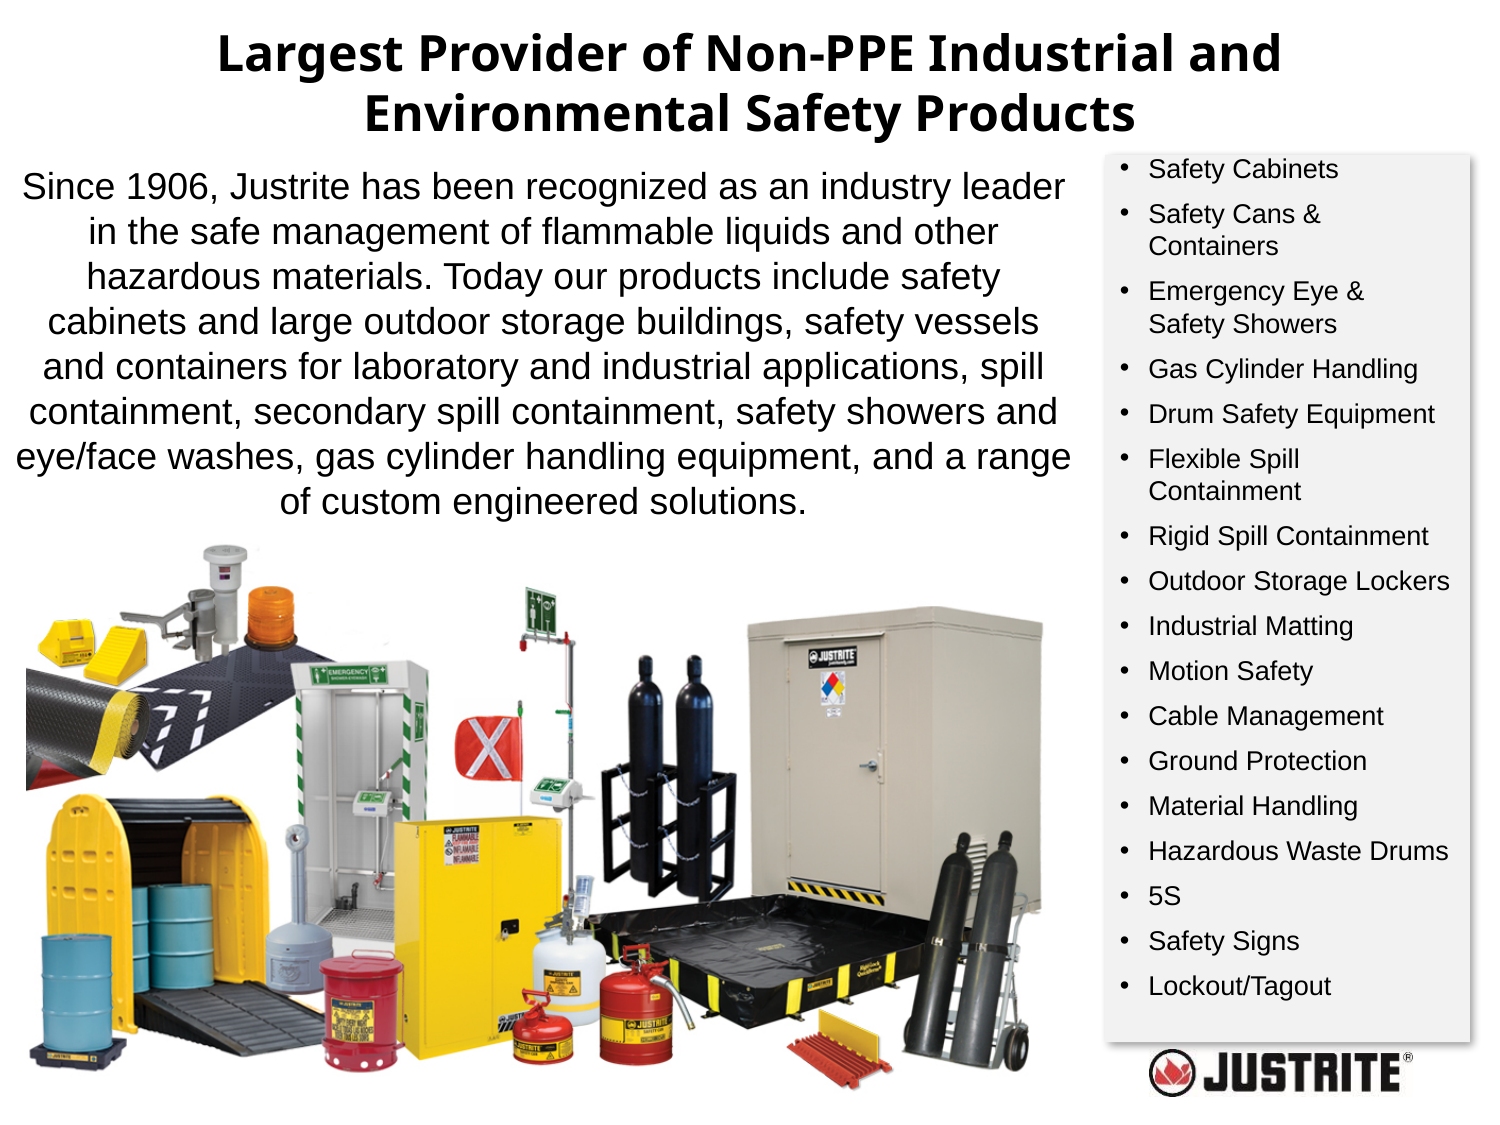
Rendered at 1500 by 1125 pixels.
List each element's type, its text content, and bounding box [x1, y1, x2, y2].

title Largest Provider of Non-PPE Industrial and Environmental Safety Products [75, 0, 1425, 163]
picture [26, 533, 1046, 1097]
text_box Since 1906, Justrite has been recognized as an industry leader in the safe management of flammable liquids and other hazardous materials. Today our products include safety cabinets and large outdoor storage buildings, safety vessels and containers for laboratory and industrial applications, spill containment, secondary spill containment, safety showers and eye/face washes, gas cylinder handling equipment, and a range of custom engineered solutions. [0, 154, 1088, 530]
picture [1149, 1049, 1413, 1097]
text_box Safety Cabinets Safety Cans & Containers Emergency Eye & Safety Showers Gas Cylinder Handling Drum Safety Equipment Flexible Spill Containment Rigid Spill Containment Outdoor Storage Lockers Industrial Matting Motion Safety Cable Management Ground Protection Material Handling Hazardous Waste Drums 5S Safety Signs Lockout/Tagout [1105, 154, 1470, 1043]
